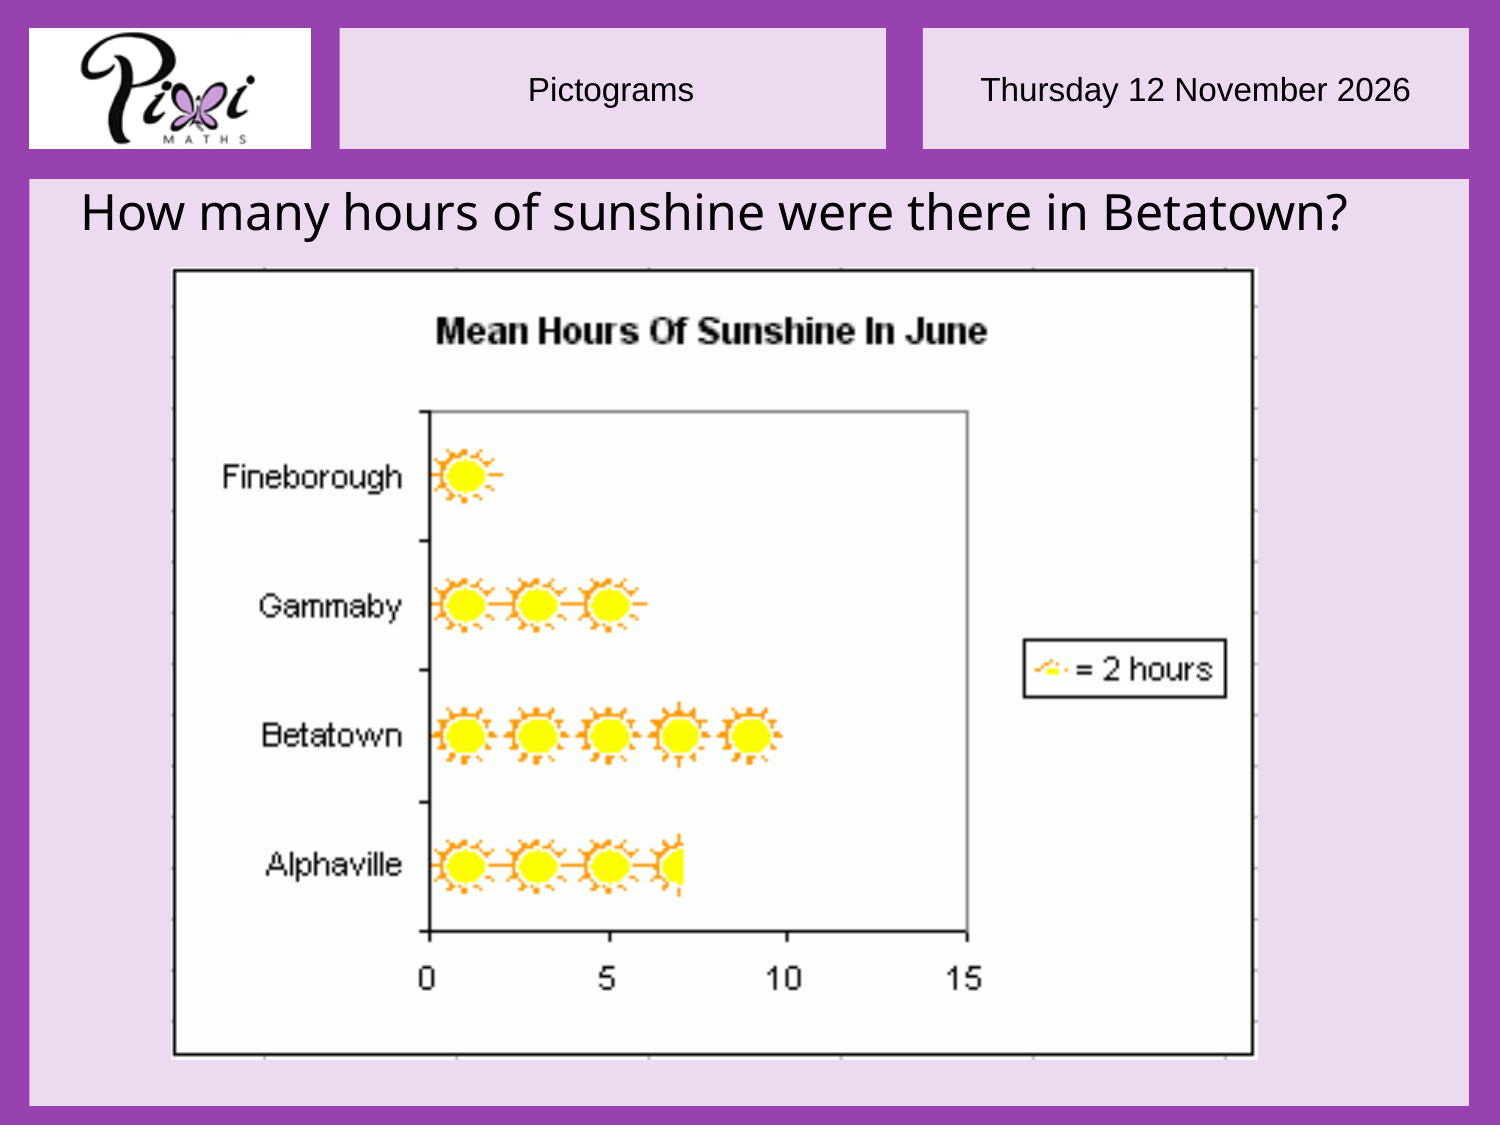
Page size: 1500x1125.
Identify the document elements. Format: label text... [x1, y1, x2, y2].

title How many hours of sunshine were there in Betatown? [39, 173, 1390, 361]
picture [0, 0, 1500, 1125]
